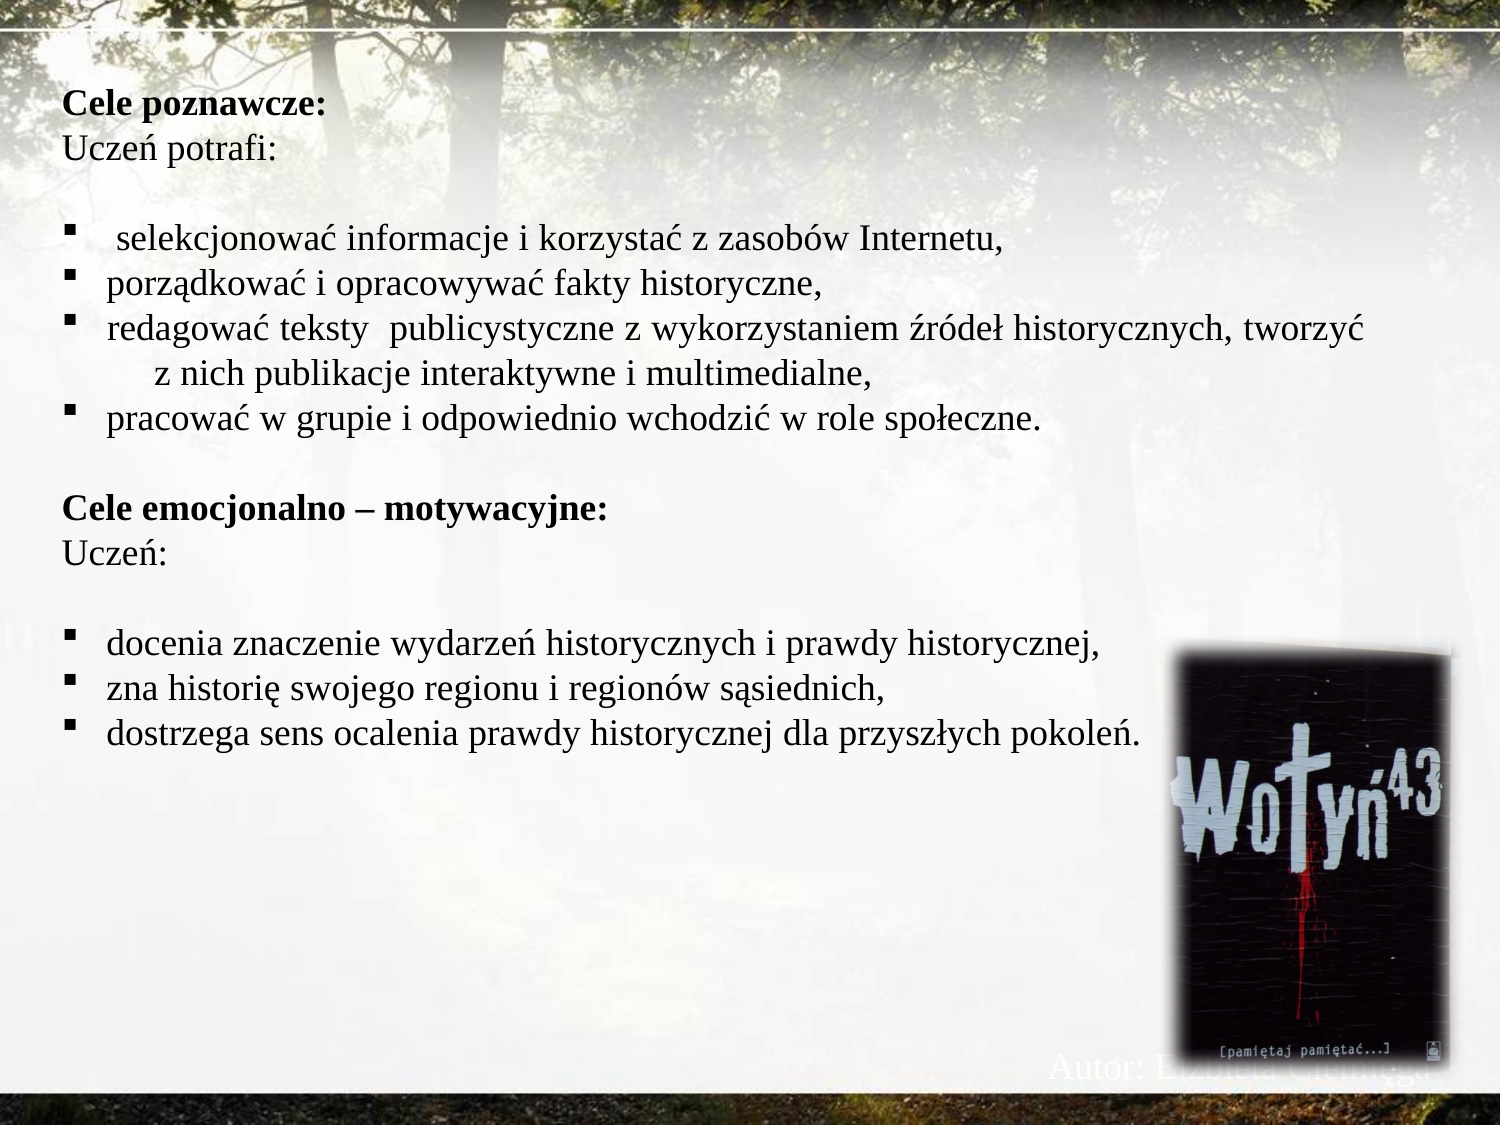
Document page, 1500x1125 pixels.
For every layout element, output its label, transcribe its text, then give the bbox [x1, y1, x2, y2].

text_box Autor: Elżbieta Ciemięga [832, 1034, 1447, 1095]
text_box Cele poznawcze: Uczeń potrafi: selekcjonować informacje i korzystać z zasobów Internetu, porządkować i opracowywać fakty historyczne, redagować teksty publicystyczne z wykorzystaniem źródeł historycznych, tworzyć z nich publikacje interaktywne i multimedialne, pracować w grupie i odpowiednio wchodzić w role społeczne. Cele emocjonalno – motywacyjne: Uczeń: docenia znaczenie wydarzeń historycznych i prawdy historycznej, zna historię swojego regionu i regionów sąsiednich, dostrzega sens ocalenia prawdy historycznej dla przyszłych pokoleń. [46, 70, 1442, 760]
picture [0, 0, 1500, 1125]
